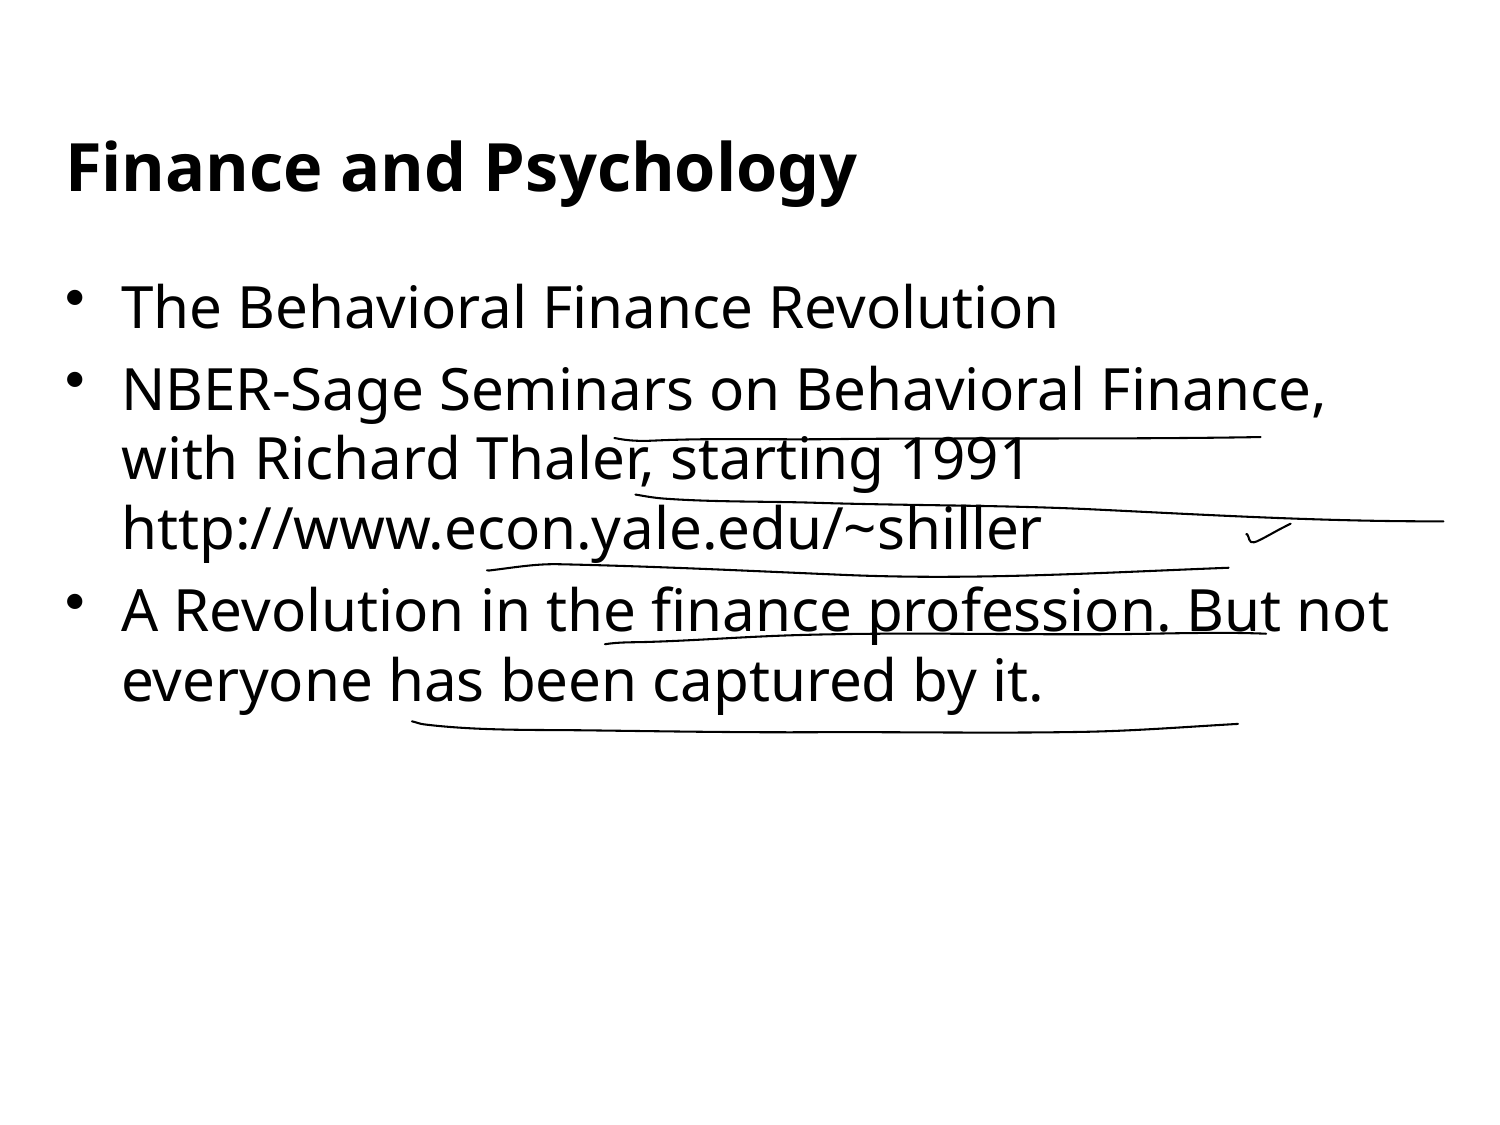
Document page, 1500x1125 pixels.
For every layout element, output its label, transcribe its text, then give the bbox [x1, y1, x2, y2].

title Finance and Psychology [50, 49, 1463, 213]
list The Behavioral Finance Revolution NBER-Sage Seminars on Behavioral Finance, with Richard Thaler, starting 1991 http://www.econ.yale.edu/~shiller A Revolution in the finance profession. But not everyone has been captured by it. [50, 262, 1411, 1013]
